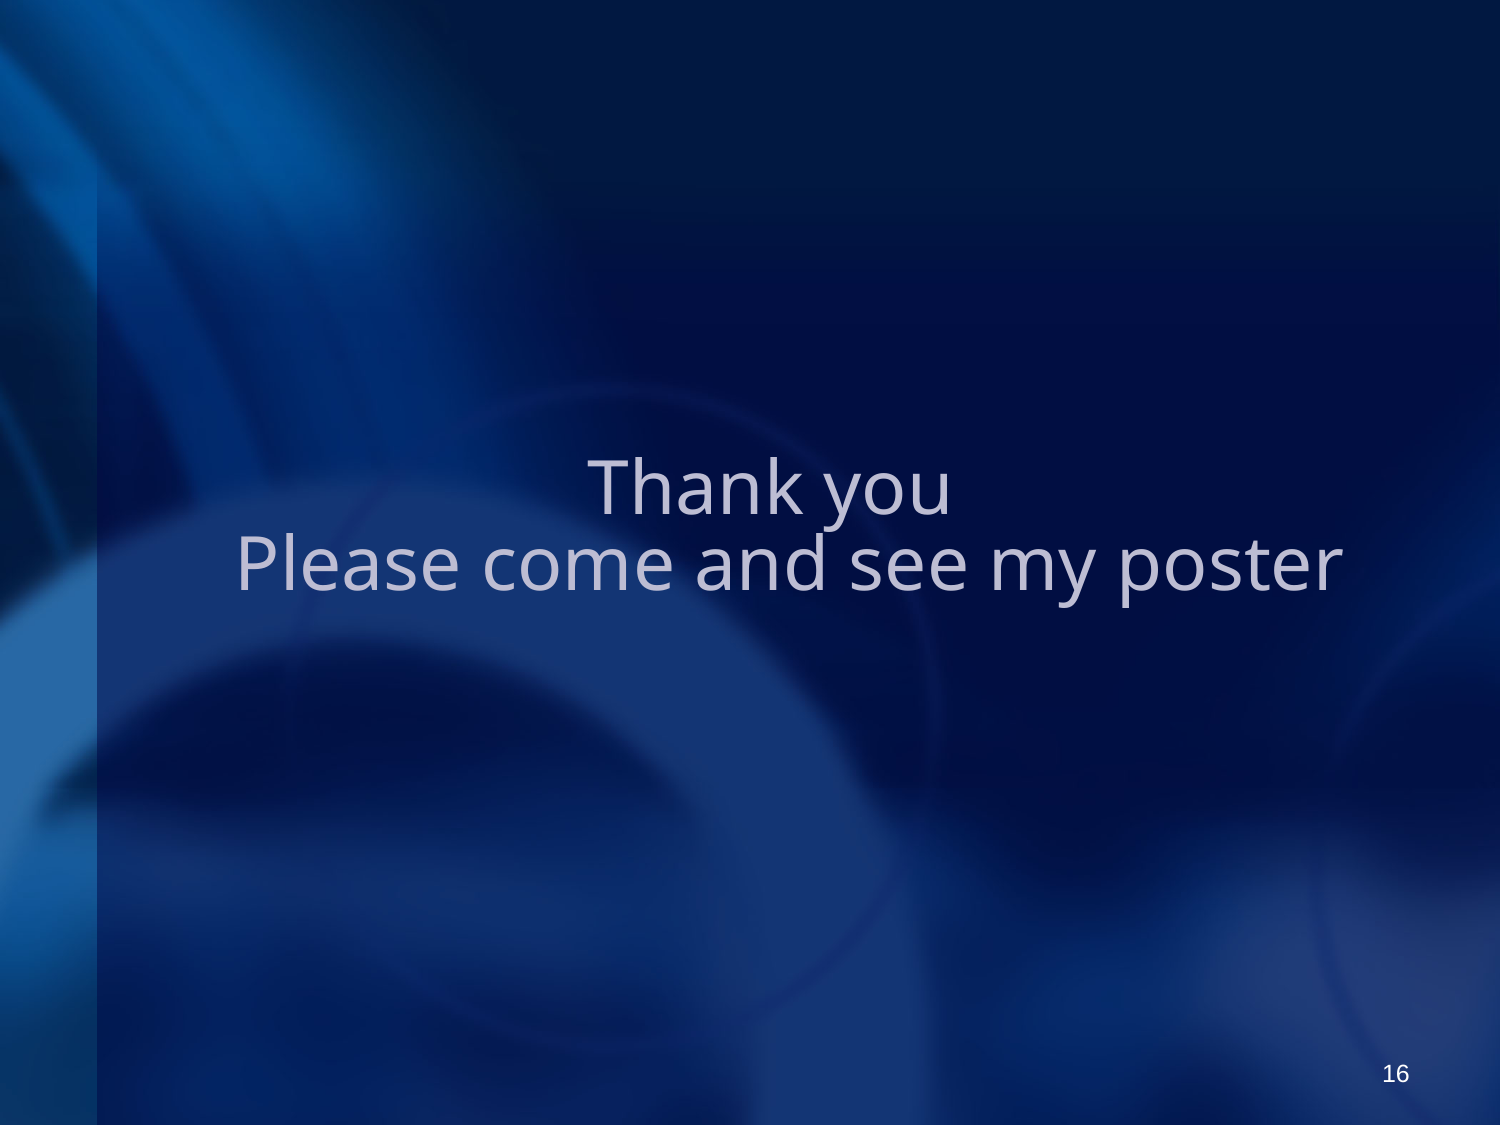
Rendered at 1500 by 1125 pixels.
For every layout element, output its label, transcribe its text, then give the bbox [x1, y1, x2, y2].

picture [0, 0, 1500, 1125]
slide_number 16 [1074, 1042, 1425, 1103]
title Thank you Please come and see my poster [112, 449, 1469, 610]
